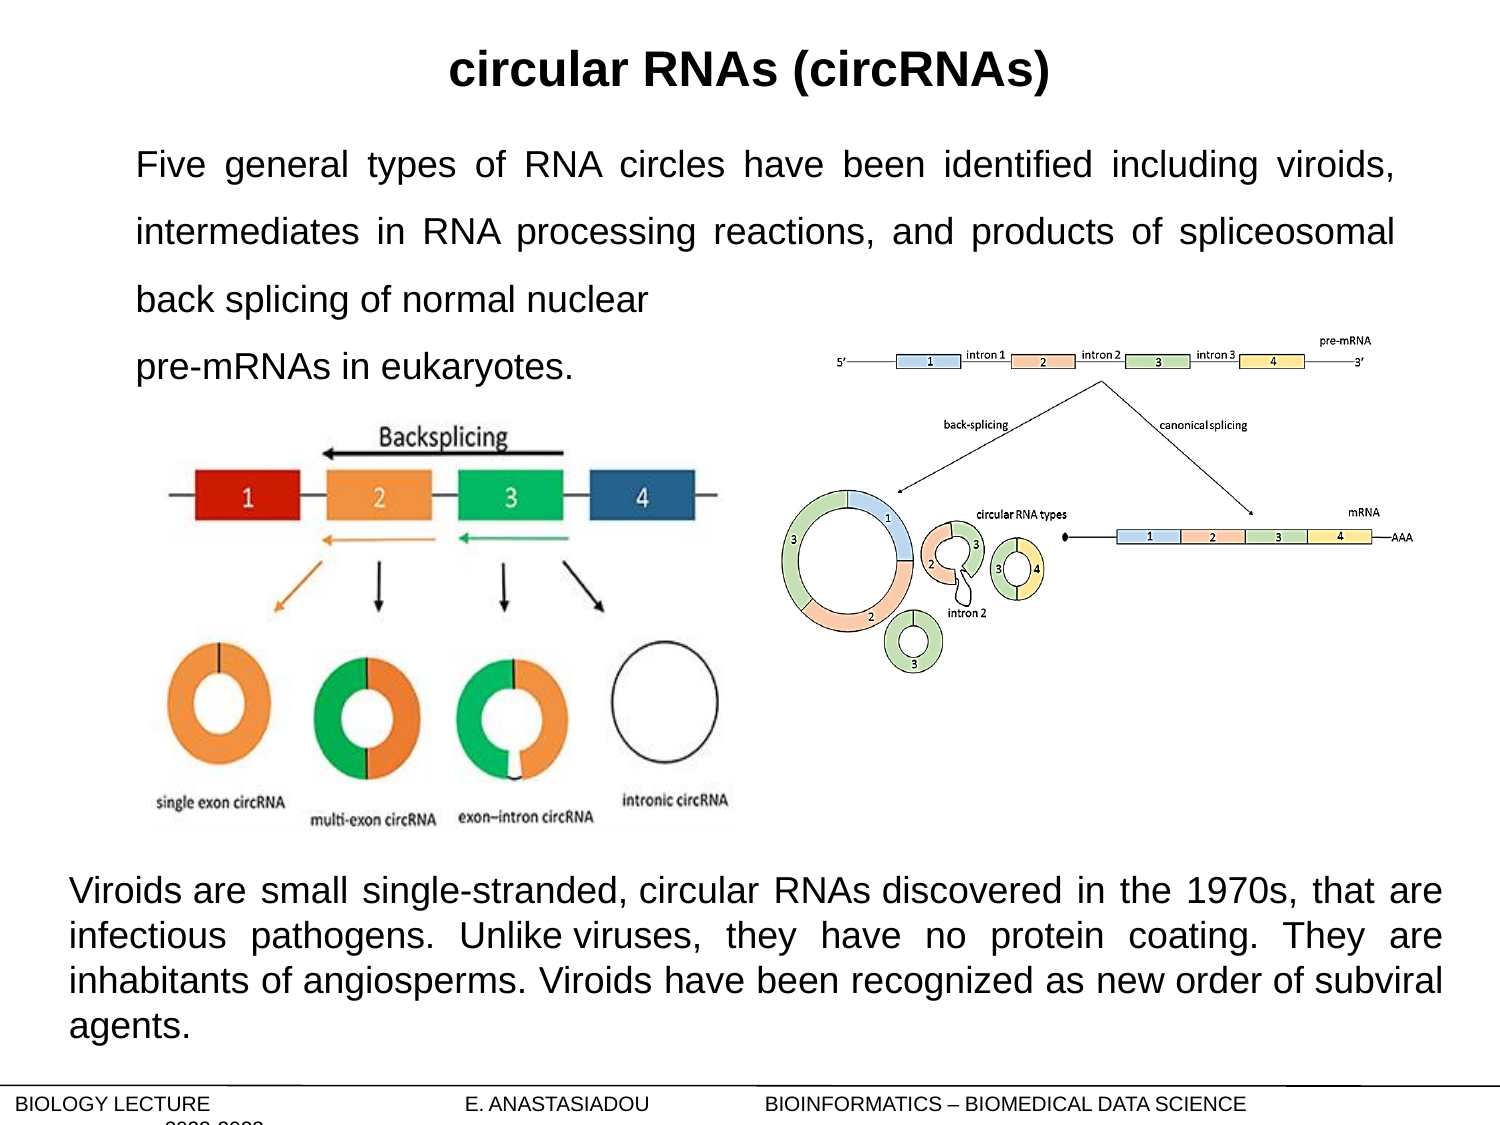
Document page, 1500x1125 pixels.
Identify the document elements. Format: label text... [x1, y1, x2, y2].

text_box Biology Lecture E. Anastasiadou Bioinformatics – Biomedical Data Science 2022-2023 [0, 1093, 1500, 1125]
text_box Five general types of RNA circles have been identified including viroids, intermediates in RNA processing reactions, and products of spliceosomal back splicing of normal nuclear pre-mRNAs in eukaryotes. [120, 109, 1411, 395]
text_box circular RNAs (circRNAs) [433, 29, 1067, 104]
picture [776, 330, 1417, 680]
text_box Viroids are small single-stranded, circular RNAs discovered in the 1970s, that are infectious pathogens. Unlike viruses, they have no protein coating. They are inhabitants of angiosperms. Viroids have been recognized as new order of subviral agents. [54, 858, 1459, 1083]
picture [149, 395, 735, 830]
